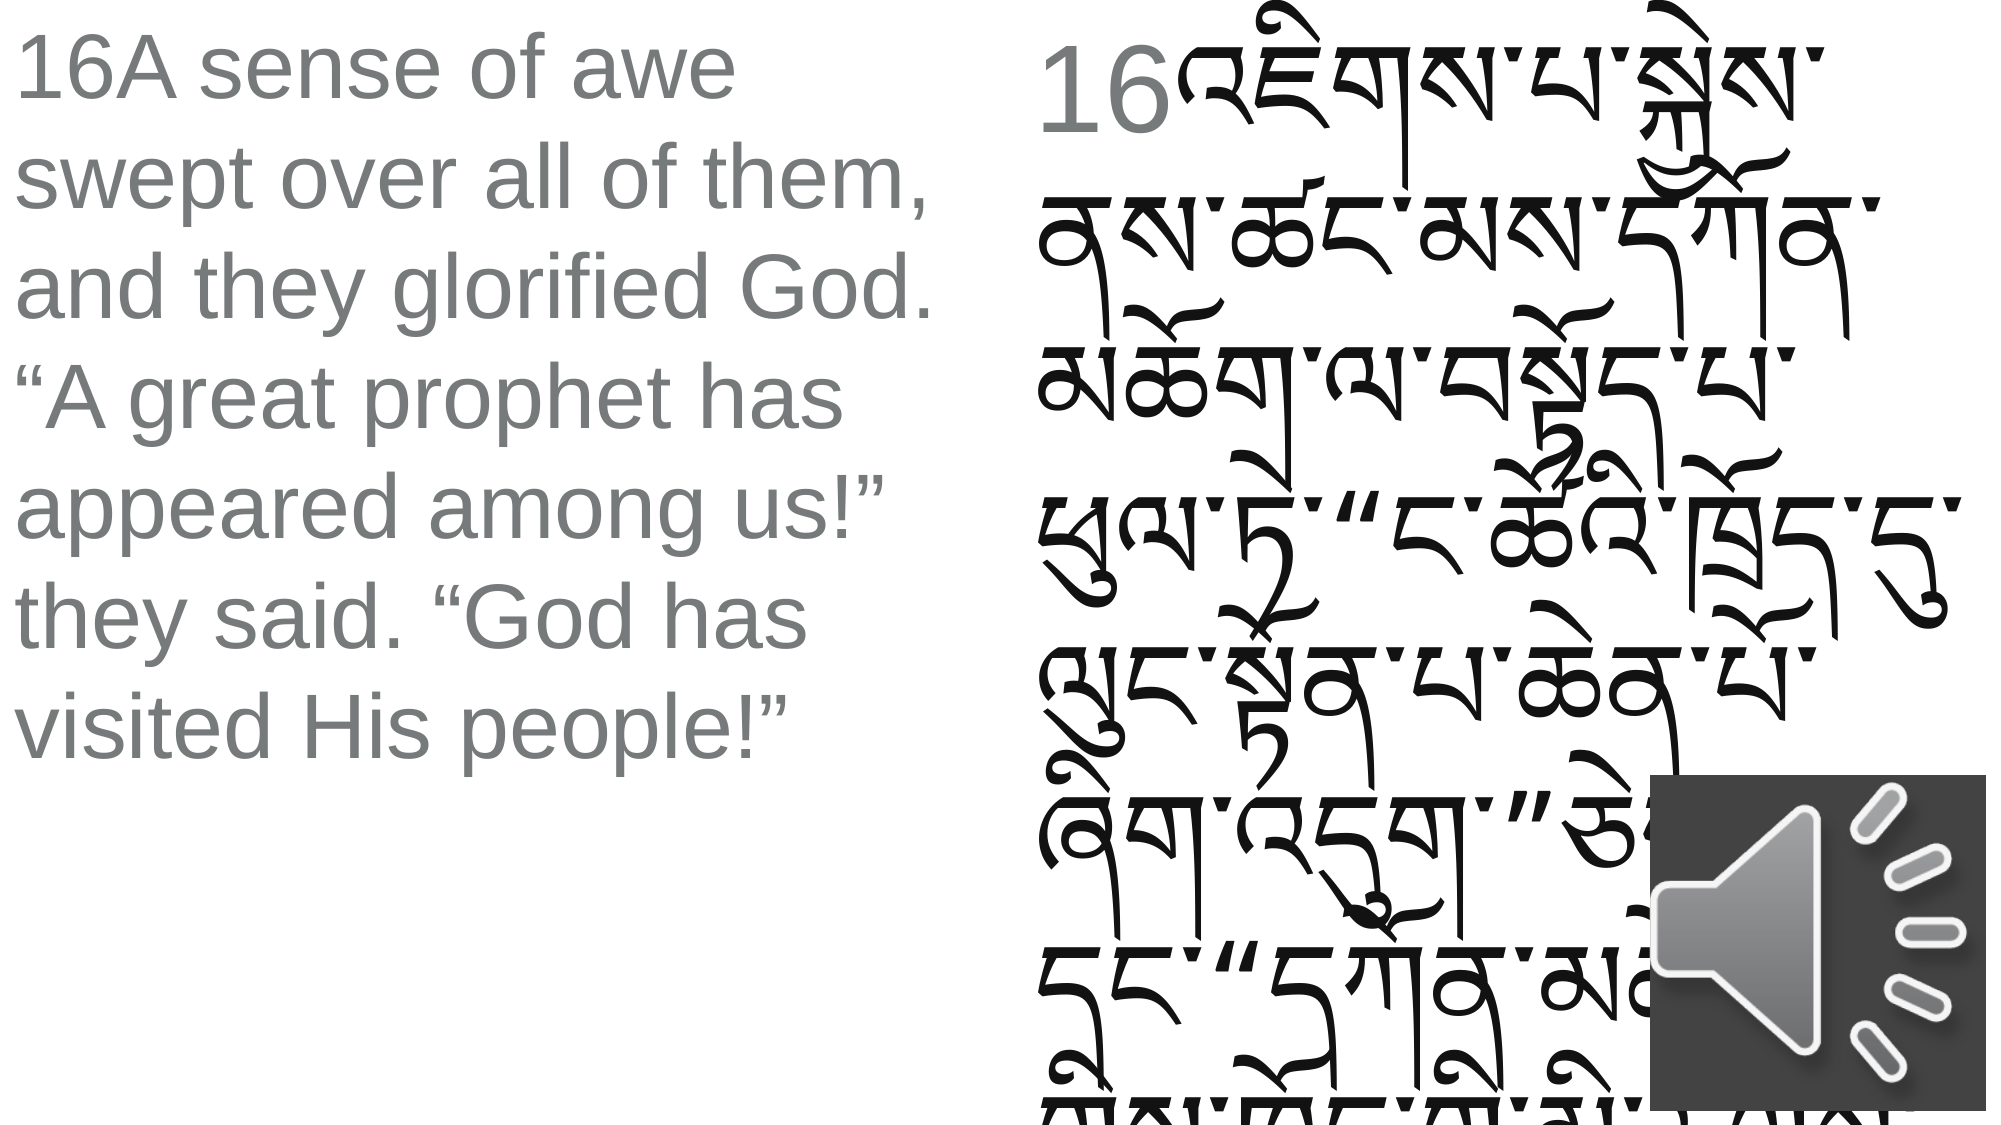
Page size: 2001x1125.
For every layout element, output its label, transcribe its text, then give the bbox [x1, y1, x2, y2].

text_box 16འཇིགས་པ་སྐྱེས་ནས་ཚང་མས་དཀོན་མཆོག་ལ་བསྟོད་པ་ཕུལ་ཏེ་“ང་ཚོའི་ཁྲོད་དུ་ལུང་སྟོན་པ་ཆེན་པོ་ཞིག་འདུག་”ཅེས་པ་དང་“དཀོན་མཆོག་གིས་ཁོང་གི་མི་རིགས་ལ་ཐུགས་རྗེས་གཟིགས་ཡོད་”ཅེས་བཤད། [1019, 0, 2000, 1125]
picture [1648, 773, 1987, 1112]
text_box 16A sense of awe swept over all of them, and they glorified God. “A great prophet has appeared among us!” they said. “God has visited His people!” [0, 0, 981, 1125]
